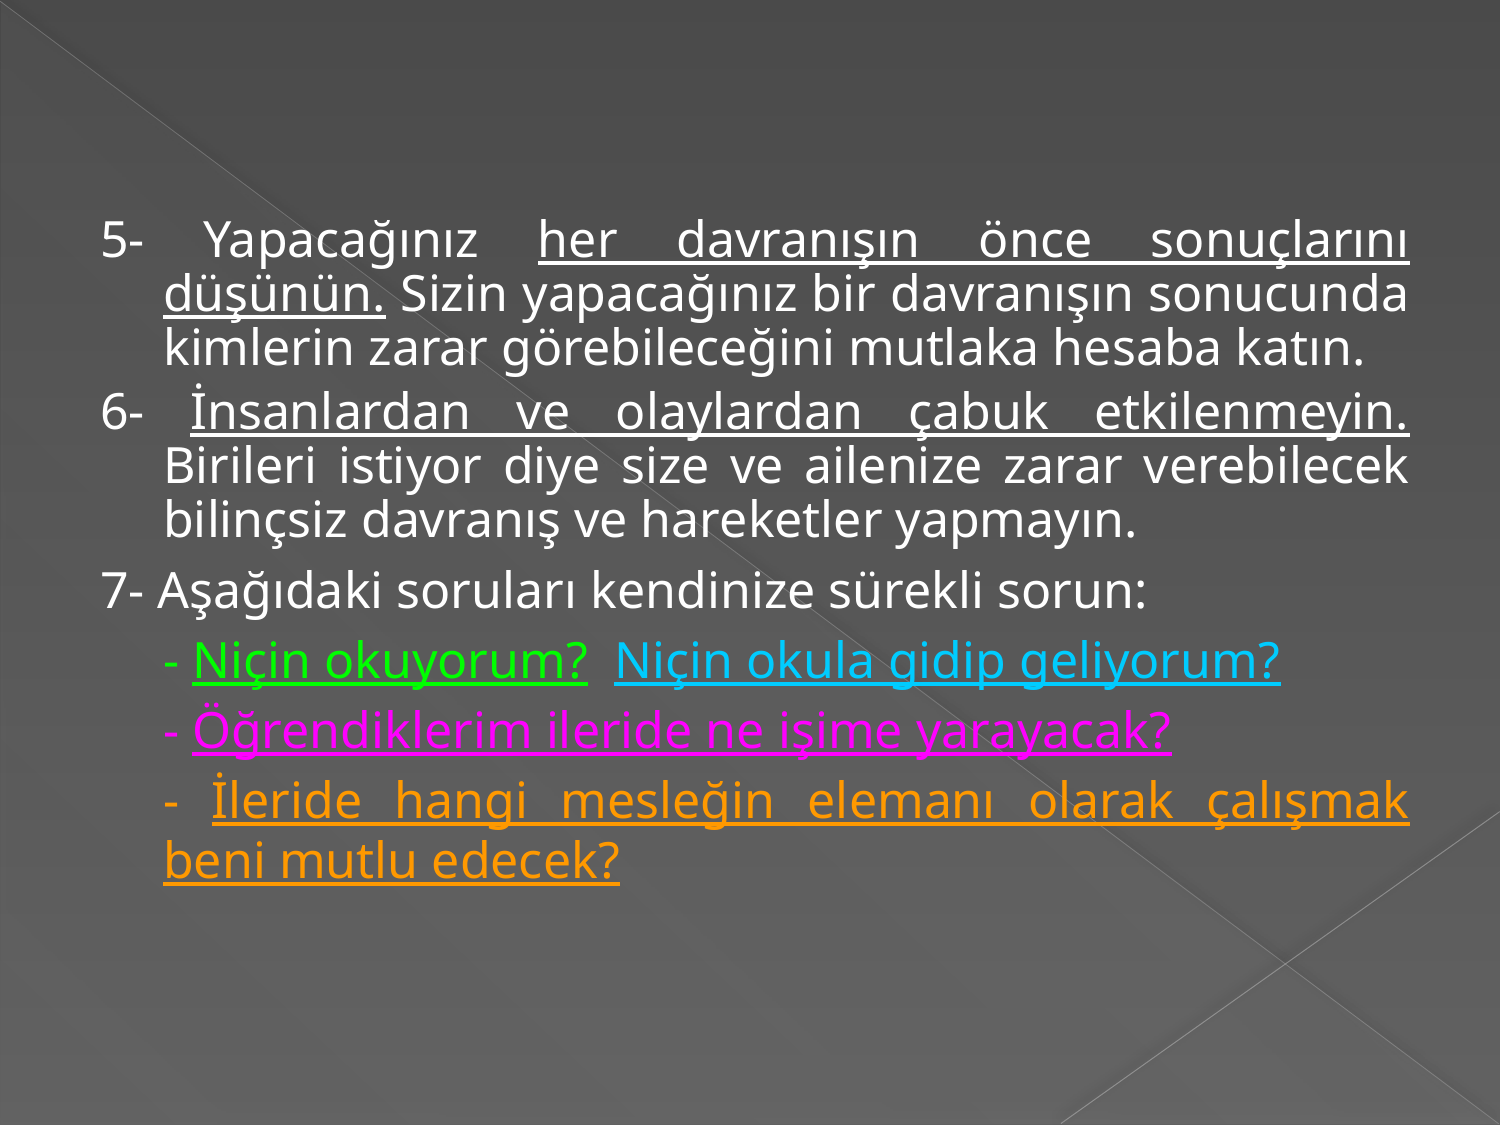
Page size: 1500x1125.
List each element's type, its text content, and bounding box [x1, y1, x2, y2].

list 5- Yapacağınız her davranışın önce sonuçlarını düşünün. Sizin yapacağınız bir davranışın sonucunda kimlerin zarar görebileceğini mutlaka hesaba katın. 6- İnsanlardan ve olaylardan çabuk etkilenmeyin. Birileri istiyor diye size ve ailenize zarar verebilecek bilinçsiz davranış ve hareketler yapmayın. 7- Aşağıdaki soruları kendinize sürekli sorun: - Niçin okuyorum? Niçin okula gidip geliyorum? - Öğrendiklerim ileride ne işime yarayacak? - İleride hangi mesleğin elemanı olarak çalışmak beni mutlu edecek? [75, 137, 1425, 1059]
